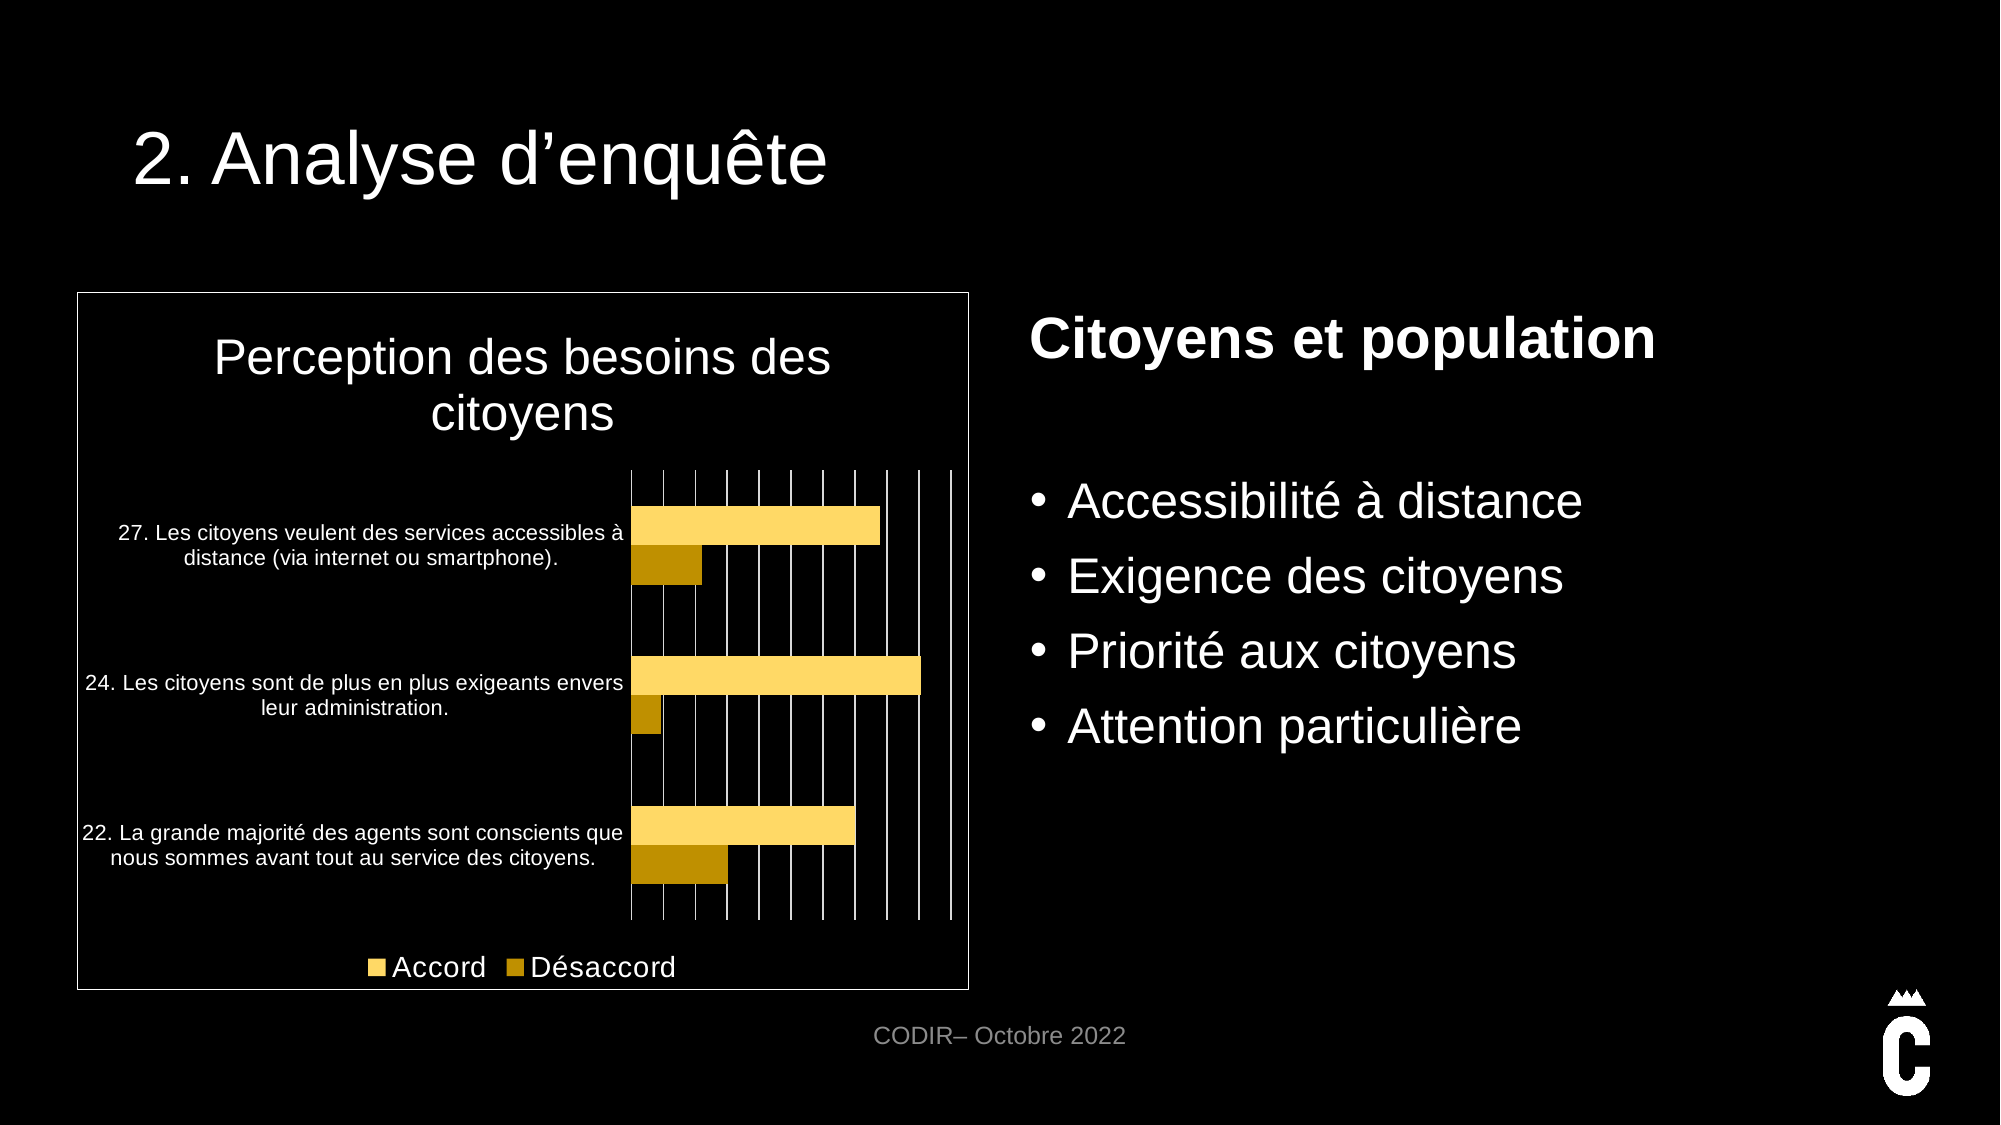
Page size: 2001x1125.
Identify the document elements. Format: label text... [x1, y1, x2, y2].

list Citoyens et population Accessibilité à distance Exigence des citoyens Priorité aux citoyens Attention particulière [1014, 300, 1955, 841]
picture [1883, 989, 1930, 1096]
footer CODIR– Octobre 2022 [0, 973, 2000, 1125]
chart [76, 291, 970, 990]
title 2. Analyse d’enquête [117, 51, 1843, 269]
